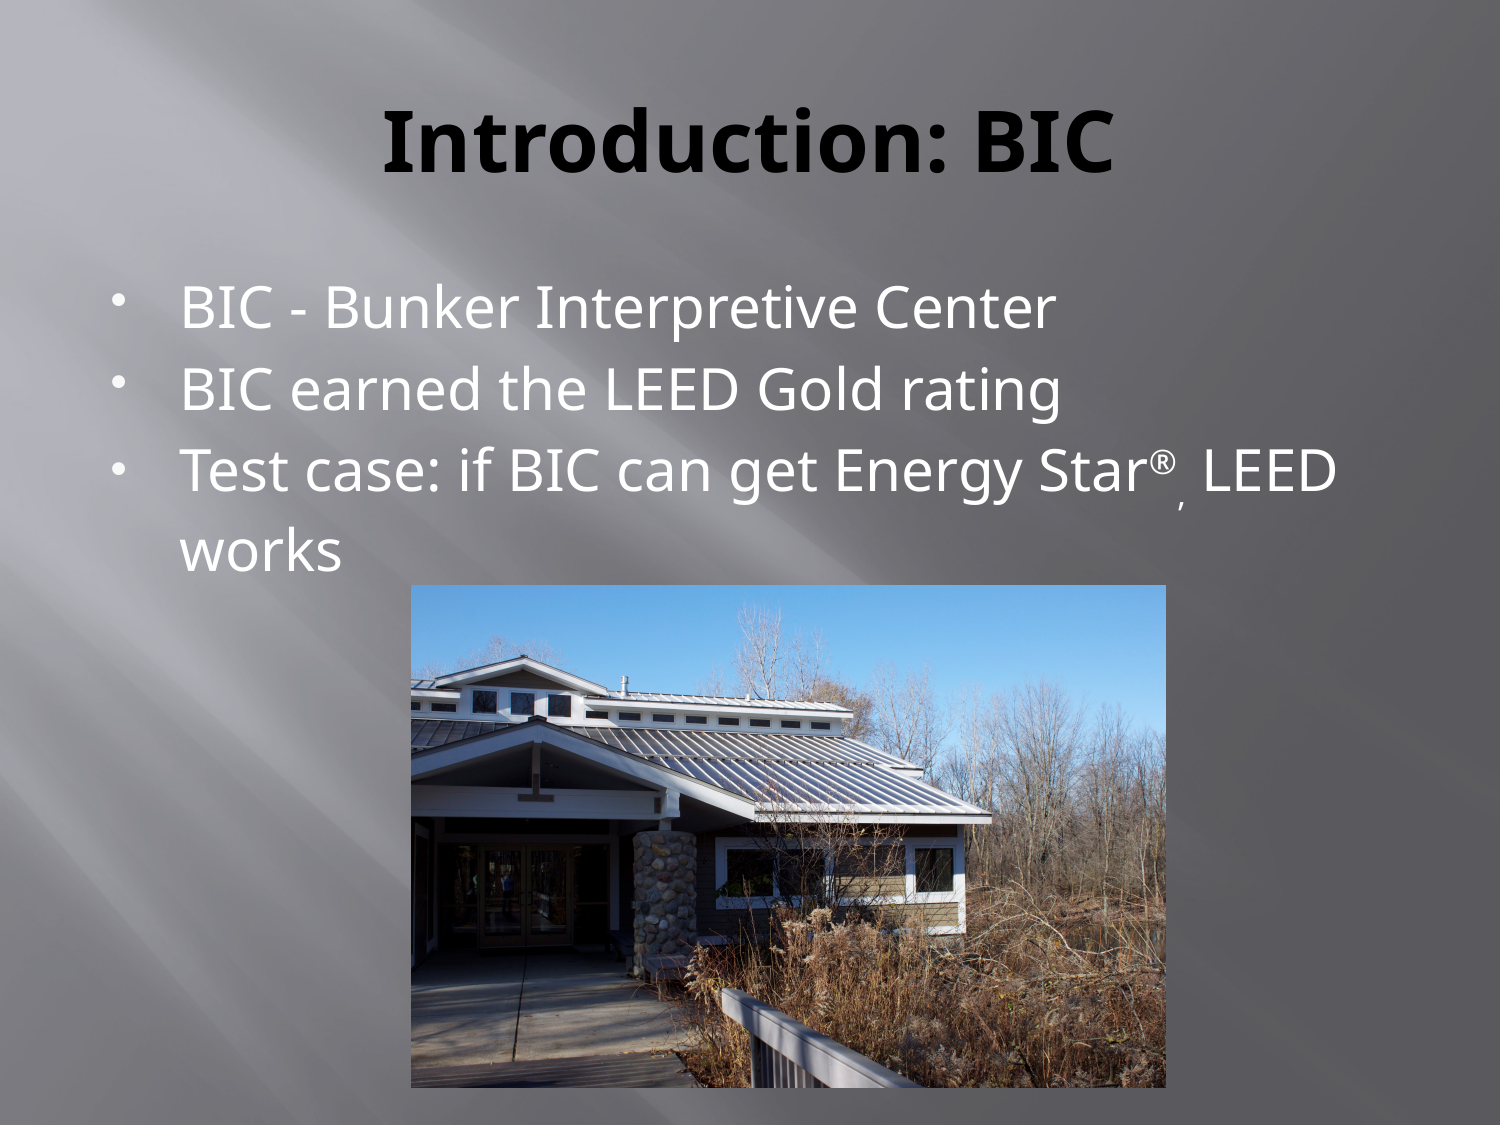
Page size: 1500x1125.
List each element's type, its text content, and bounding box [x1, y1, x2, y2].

title Introduction: BIC [75, 45, 1425, 233]
list BIC - Bunker Interpretive Center BIC earned the LEED Gold rating Test case: if BIC can get Energy Star®, LEED works [75, 262, 1425, 1035]
picture [411, 584, 1166, 1088]
